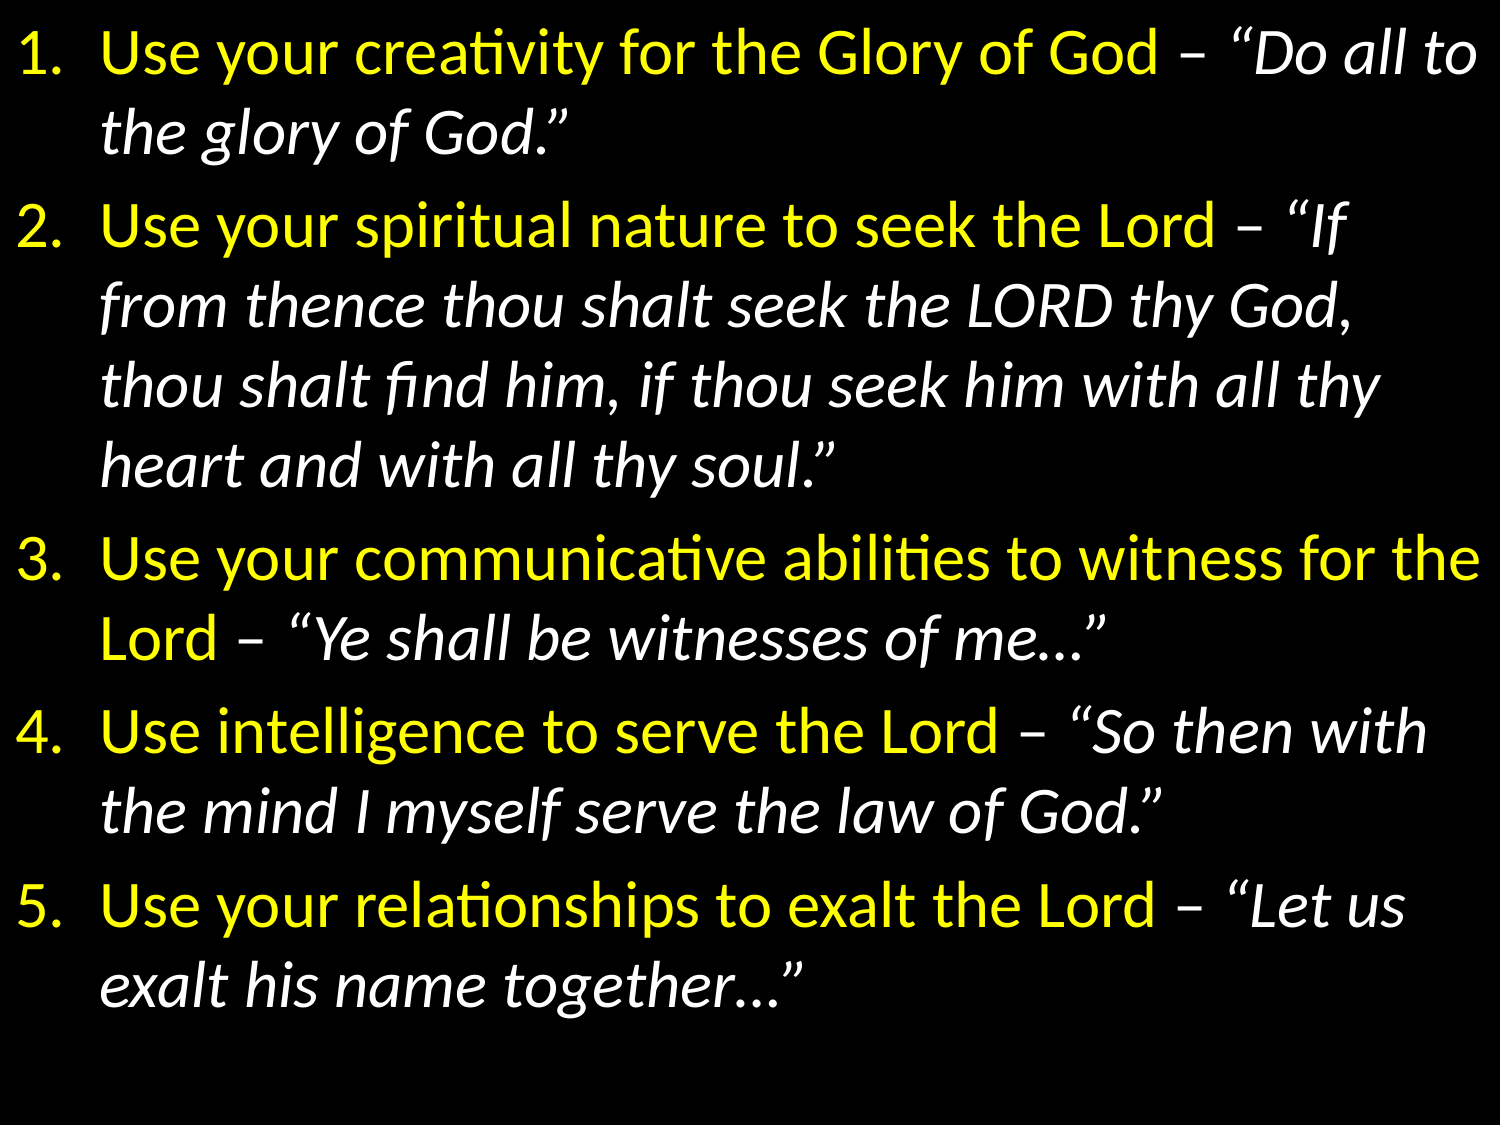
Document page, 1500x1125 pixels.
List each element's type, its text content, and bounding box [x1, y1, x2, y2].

list Use your creativity for the Glory of God – “Do all to the glory of God.” Use your spiritual nature to seek the Lord – “If from thence thou shalt seek the LORD thy God, thou shalt find him, if thou seek him with all thy heart and with all thy soul.” Use your communicative abilities to witness for the Lord – “Ye shall be witnesses of me…” Use intelligence to serve the Lord – “So then with the mind I myself serve the law of God.” Use your relationships to exalt the Lord – “Let us exalt his name together…” [0, 0, 1500, 1125]
